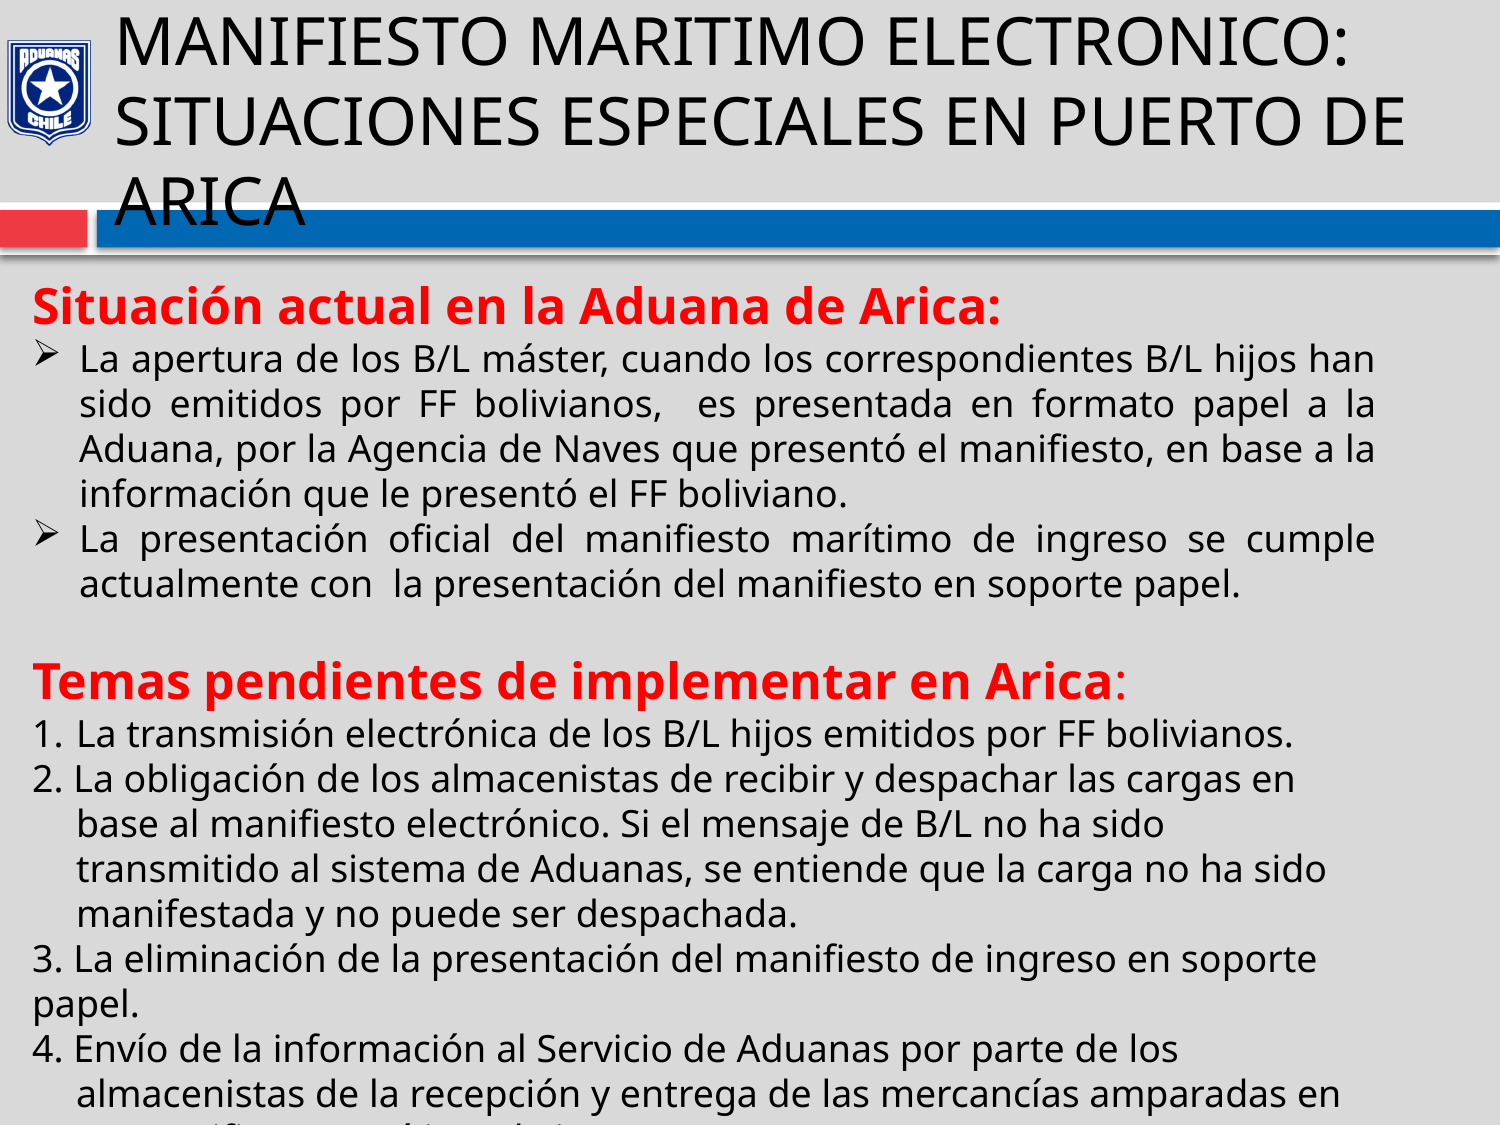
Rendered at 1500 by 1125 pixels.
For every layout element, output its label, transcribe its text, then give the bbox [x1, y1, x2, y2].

text_box Situación actual en la Aduana de Arica: La apertura de los B/L máster, cuando los correspondientes B/L hijos han sido emitidos por FF bolivianos, es presentada en formato papel a la Aduana, por la Agencia de Naves que presentó el manifiesto, en base a la información que le presentó el FF boliviano. La presentación oficial del manifiesto marítimo de ingreso se cumple actualmente con la presentación del manifiesto en soporte papel. Temas pendientes de implementar en Arica: 1. La transmisión electrónica de los B/L hijos emitidos por FF bolivianos. 2. La obligación de los almacenistas de recibir y despachar las cargas en base al manifiesto electrónico. Si el mensaje de B/L no ha sido transmitido al sistema de Aduanas, se entiende que la carga no ha sido manifestada y no puede ser despachada. 3. La eliminación de la presentación del manifiesto de ingreso en soporte papel. 4. Envío de la información al Servicio de Aduanas por parte de los almacenistas de la recepción y entrega de las mercancías amparadas en un manifiesto marítimo de ingreso. [17, 267, 1392, 1125]
picture [7, 40, 91, 146]
title MANIFIESTO MARITIMO ELECTRONICO: SITUACIONES ESPECIALES EN PUERTO DE ARICA [99, 37, 1438, 200]
